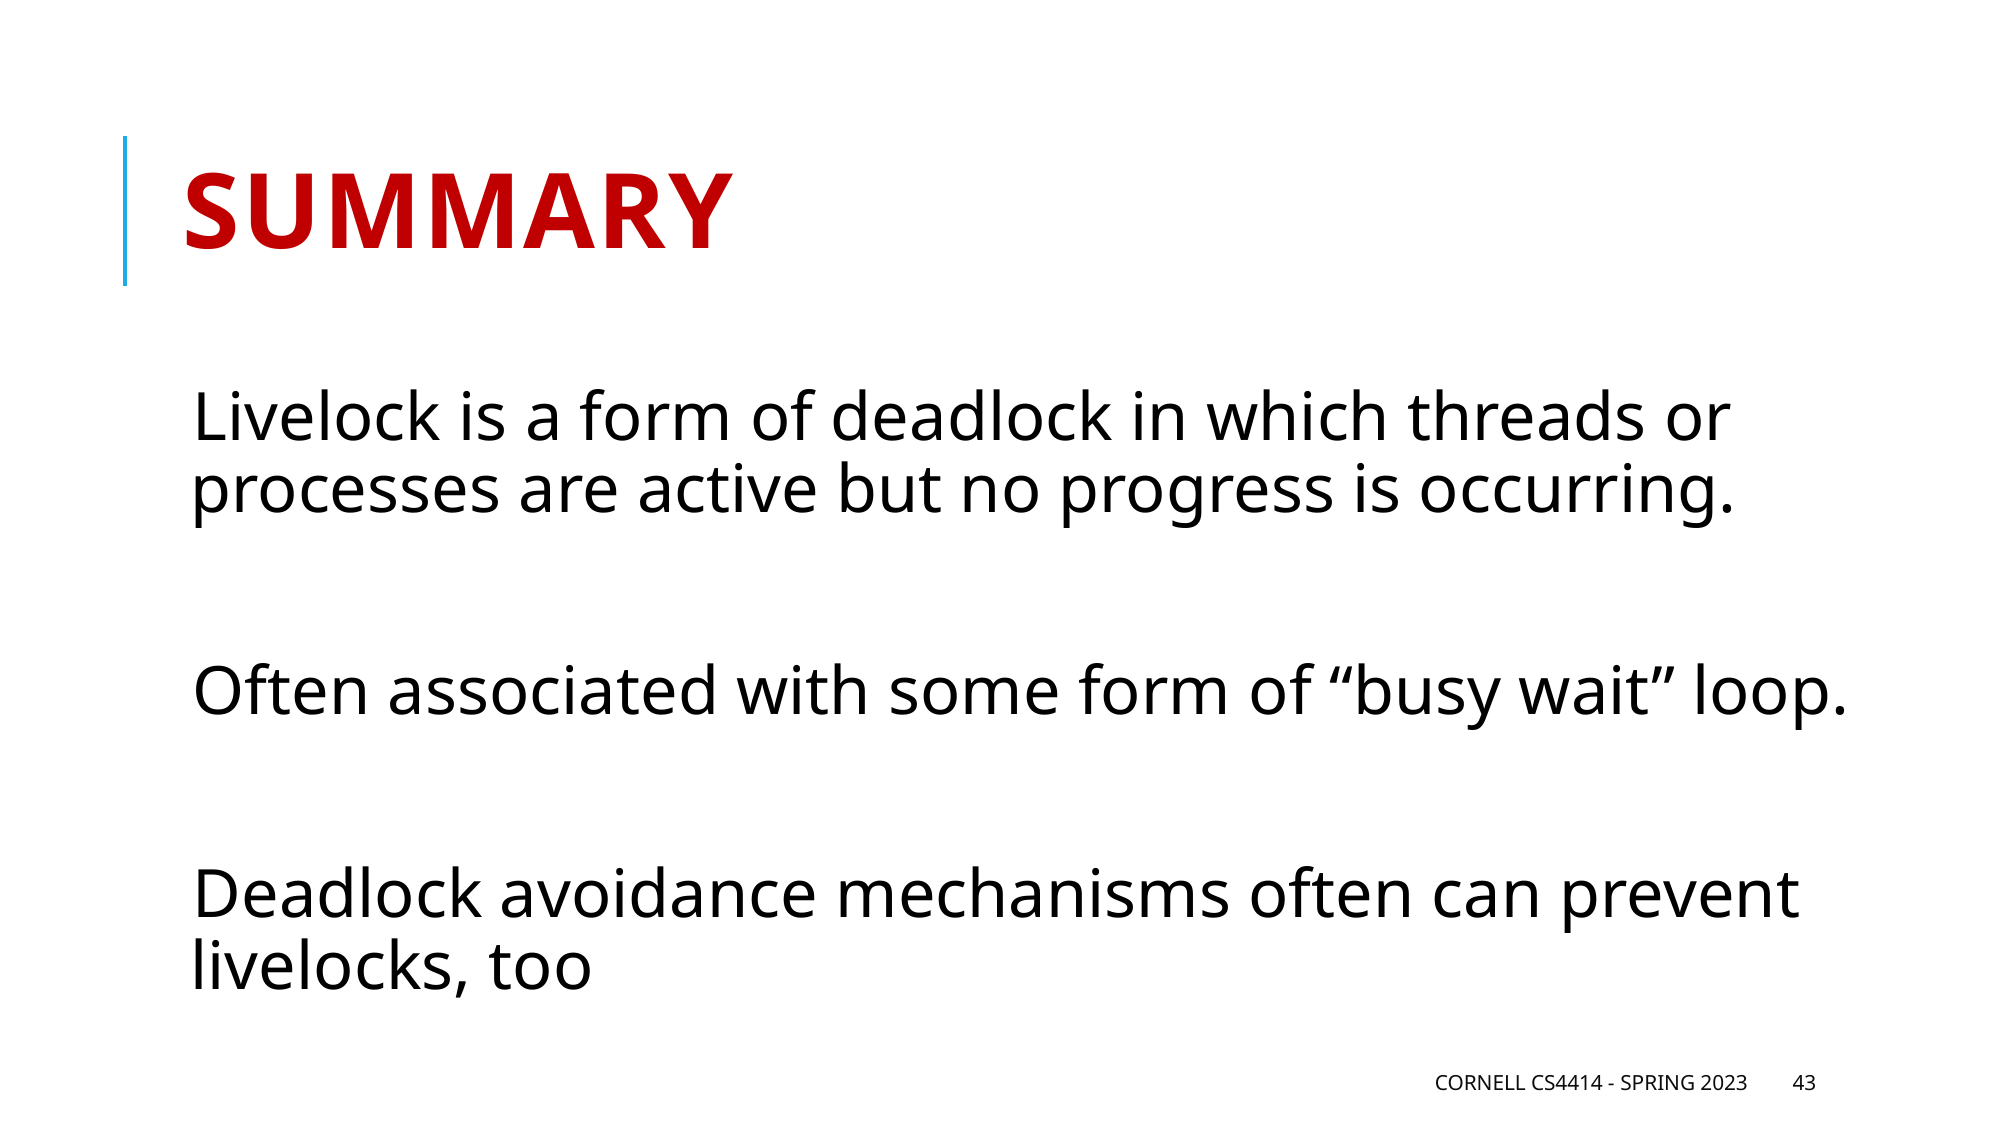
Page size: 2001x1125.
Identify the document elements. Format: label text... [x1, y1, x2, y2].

slide_number 43 [1777, 1061, 1938, 1107]
footer Cornell CS4414 - Spring 2023 [794, 1061, 1763, 1107]
title Summary [168, 96, 1914, 342]
list Livelock is a form of deadlock in which threads or processes are active but no progress is occurring. Often associated with some form of “busy wait” loop. Deadlock avoidance mechanisms often can prevent livelocks, too [168, 375, 1914, 1035]
